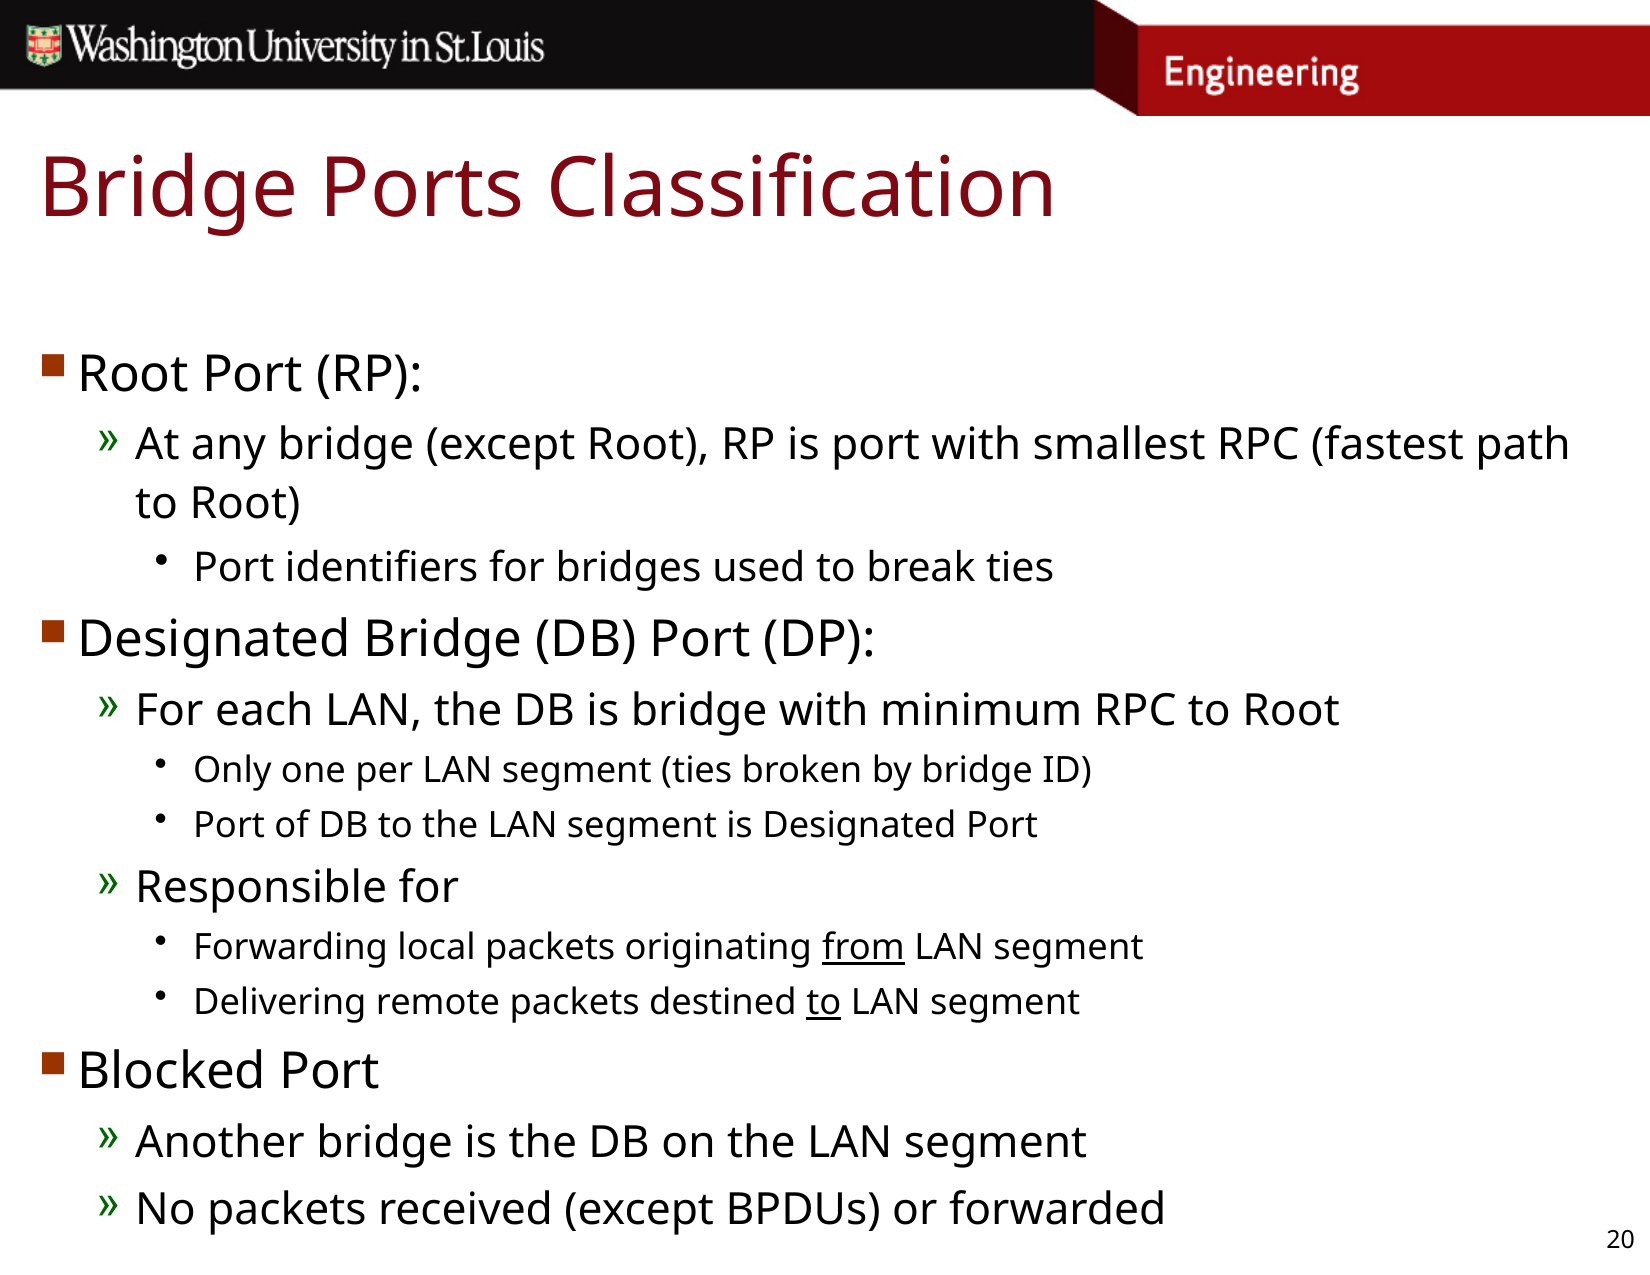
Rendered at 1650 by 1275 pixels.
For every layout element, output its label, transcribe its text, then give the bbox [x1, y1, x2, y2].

list Root Port (RP): At any bridge (except Root), RP is port with smallest RPC (fastest path to Root) Port identifiers for bridges used to break ties Designated Bridge (DB) Port (DP): For each LAN, the DB is bridge with minimum RPC to Root Only one per LAN segment (ties broken by bridge ID) Port of DB to the LAN segment is Designated Port Responsible for Forwarding local packets originating from LAN segment Delivering remote packets destined to LAN segment Blocked Port Another bridge is the DB on the LAN segment No packets received (except BPDUs) or forwarded [2, 325, 1634, 1253]
picture [0, 0, 1650, 116]
slide_number 20 [1579, 1207, 1650, 1275]
title Bridge Ports Classification [21, 105, 1602, 262]
